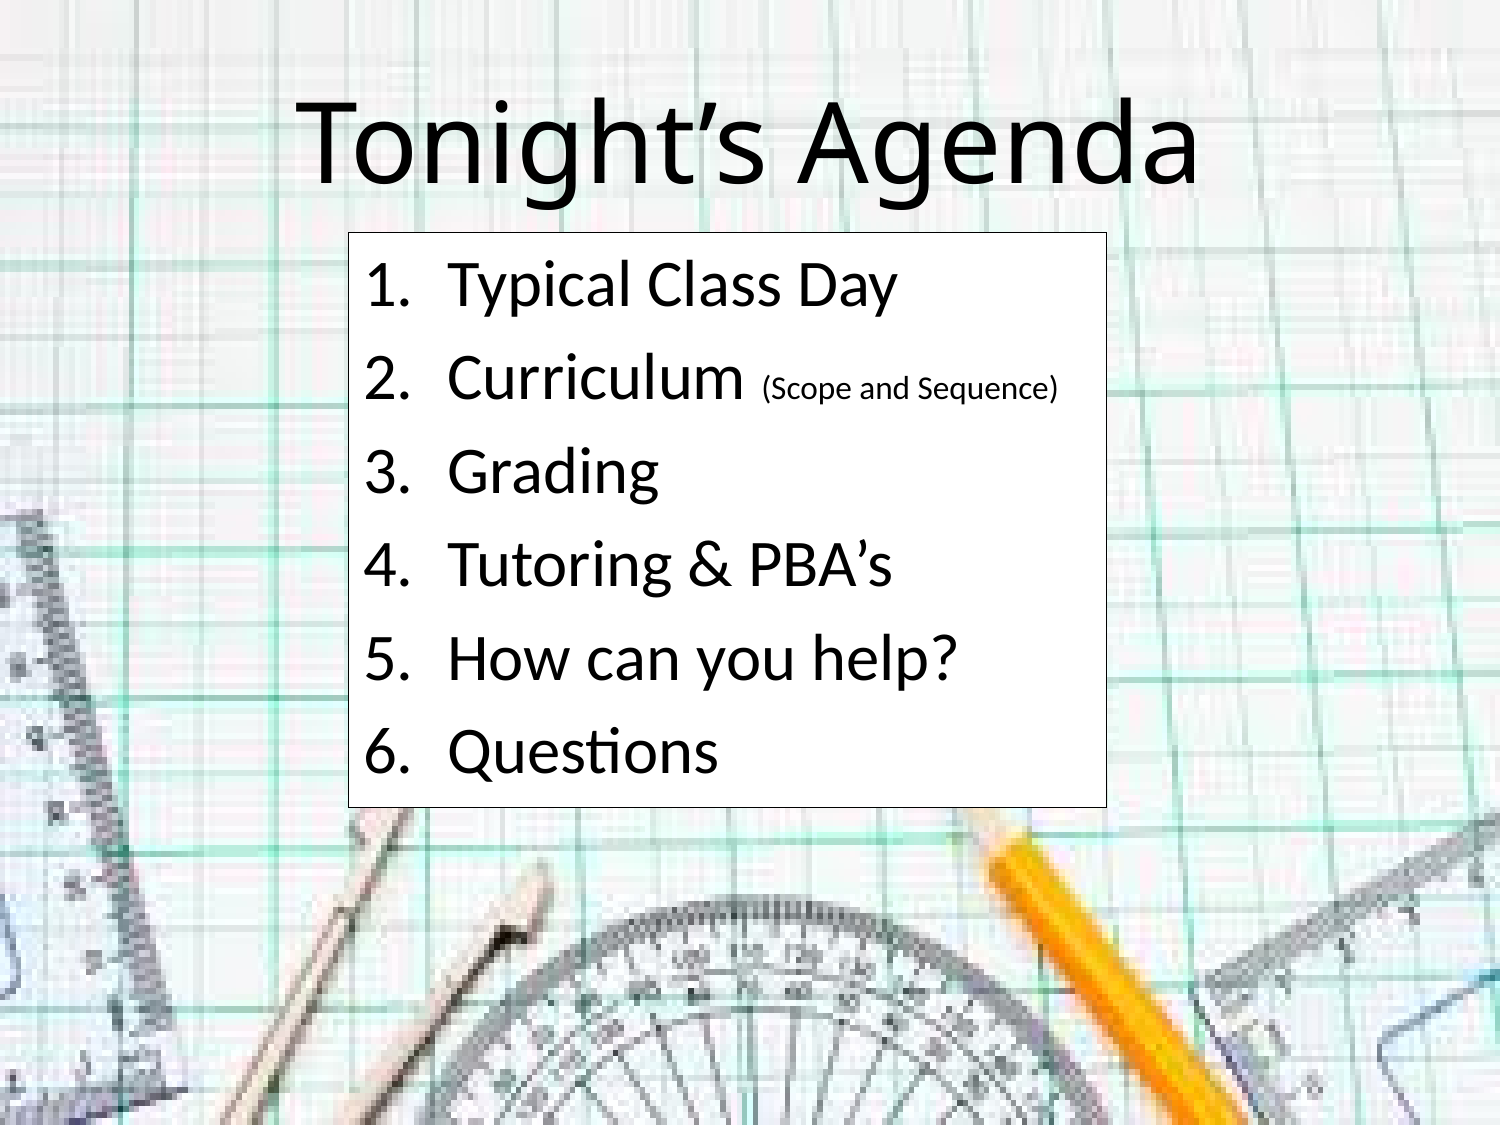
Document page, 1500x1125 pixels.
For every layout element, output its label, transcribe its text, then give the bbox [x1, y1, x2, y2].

title Tonight’s Agenda [75, 45, 1425, 233]
list Typical Class Day Curriculum (Scope and Sequence) Grading Tutoring & PBA’s How can you help? Questions [348, 232, 1107, 808]
picture [0, 0, 1500, 1125]
